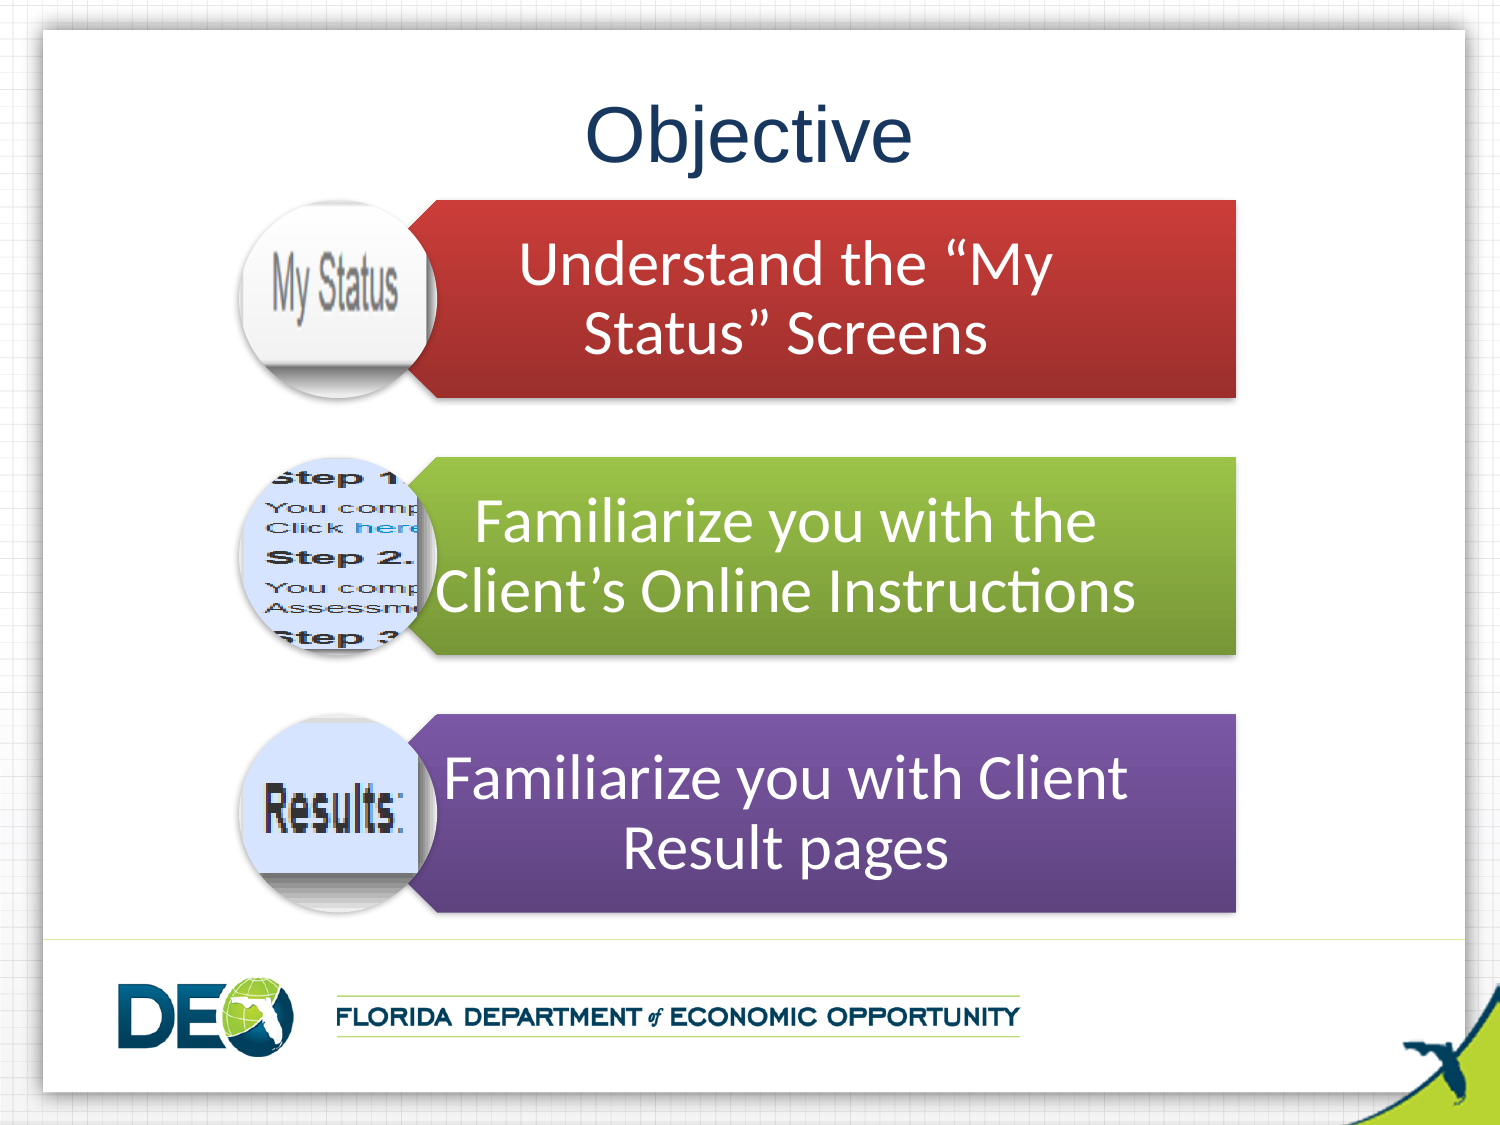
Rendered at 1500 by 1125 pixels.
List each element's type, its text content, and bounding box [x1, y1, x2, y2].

title Objective [75, 62, 1425, 200]
picture [0, 0, 1500, 1125]
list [62, 199, 1413, 913]
